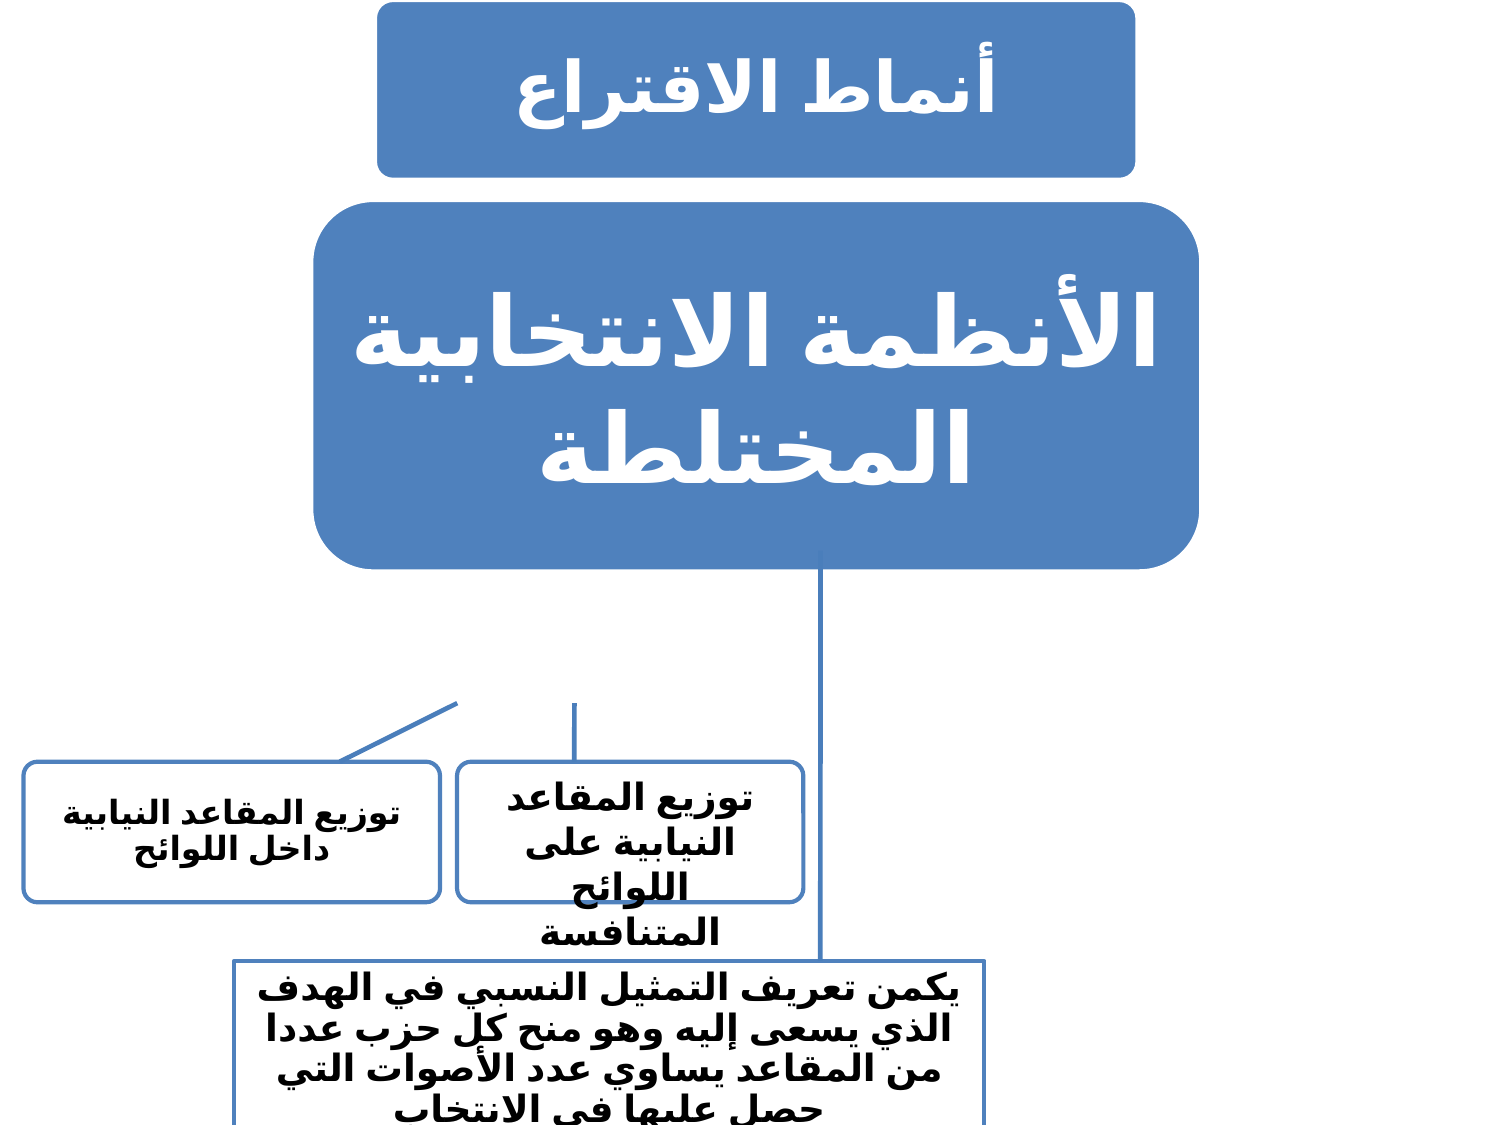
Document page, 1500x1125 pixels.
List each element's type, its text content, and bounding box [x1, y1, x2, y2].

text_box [374, 0, 1138, 181]
text_box يكمن تعريف التمثيل النسبي في الهدف الذي يسعى إليه وهو منح كل حزب عددا من المقاعد يساوي عدد الأصوات التي حصل عليها في الانتخاب [232, 1063, 986, 1125]
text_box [456, 761, 804, 903]
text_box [23, 761, 441, 903]
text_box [339, 702, 458, 762]
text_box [199, 199, 1313, 1055]
